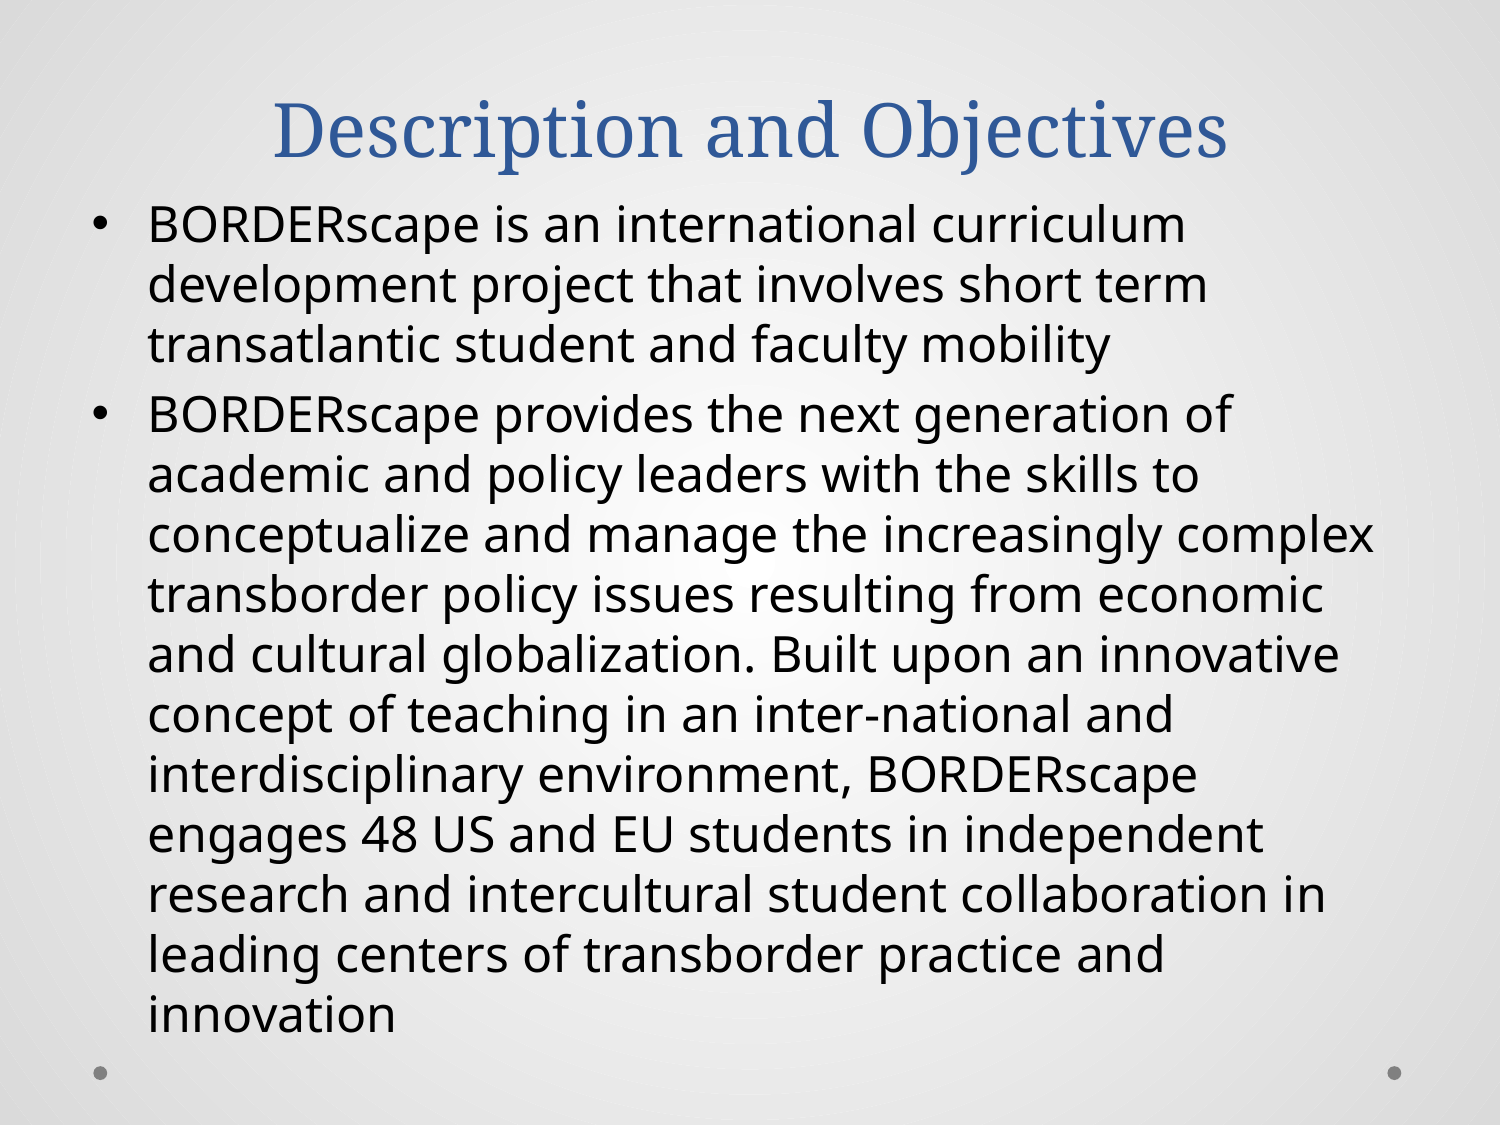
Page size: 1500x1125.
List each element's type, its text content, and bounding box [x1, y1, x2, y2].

title Description and Objectives [76, 90, 1427, 180]
list BORDERscape is an international curriculum development project that involves short term transatlantic student and faculty mobility BORDERscape provides the next generation of academic and policy leaders with the skills to conceptualize and manage the increasingly complex transborder policy issues resulting from economic and cultural globalization. Built upon an innovative concept of teaching in an inter-national and interdisciplinary environment, BORDERscape engages 48 US and EU students in independent research and intercultural student collaboration in leading centers of transborder practice and innovation [76, 184, 1427, 1094]
